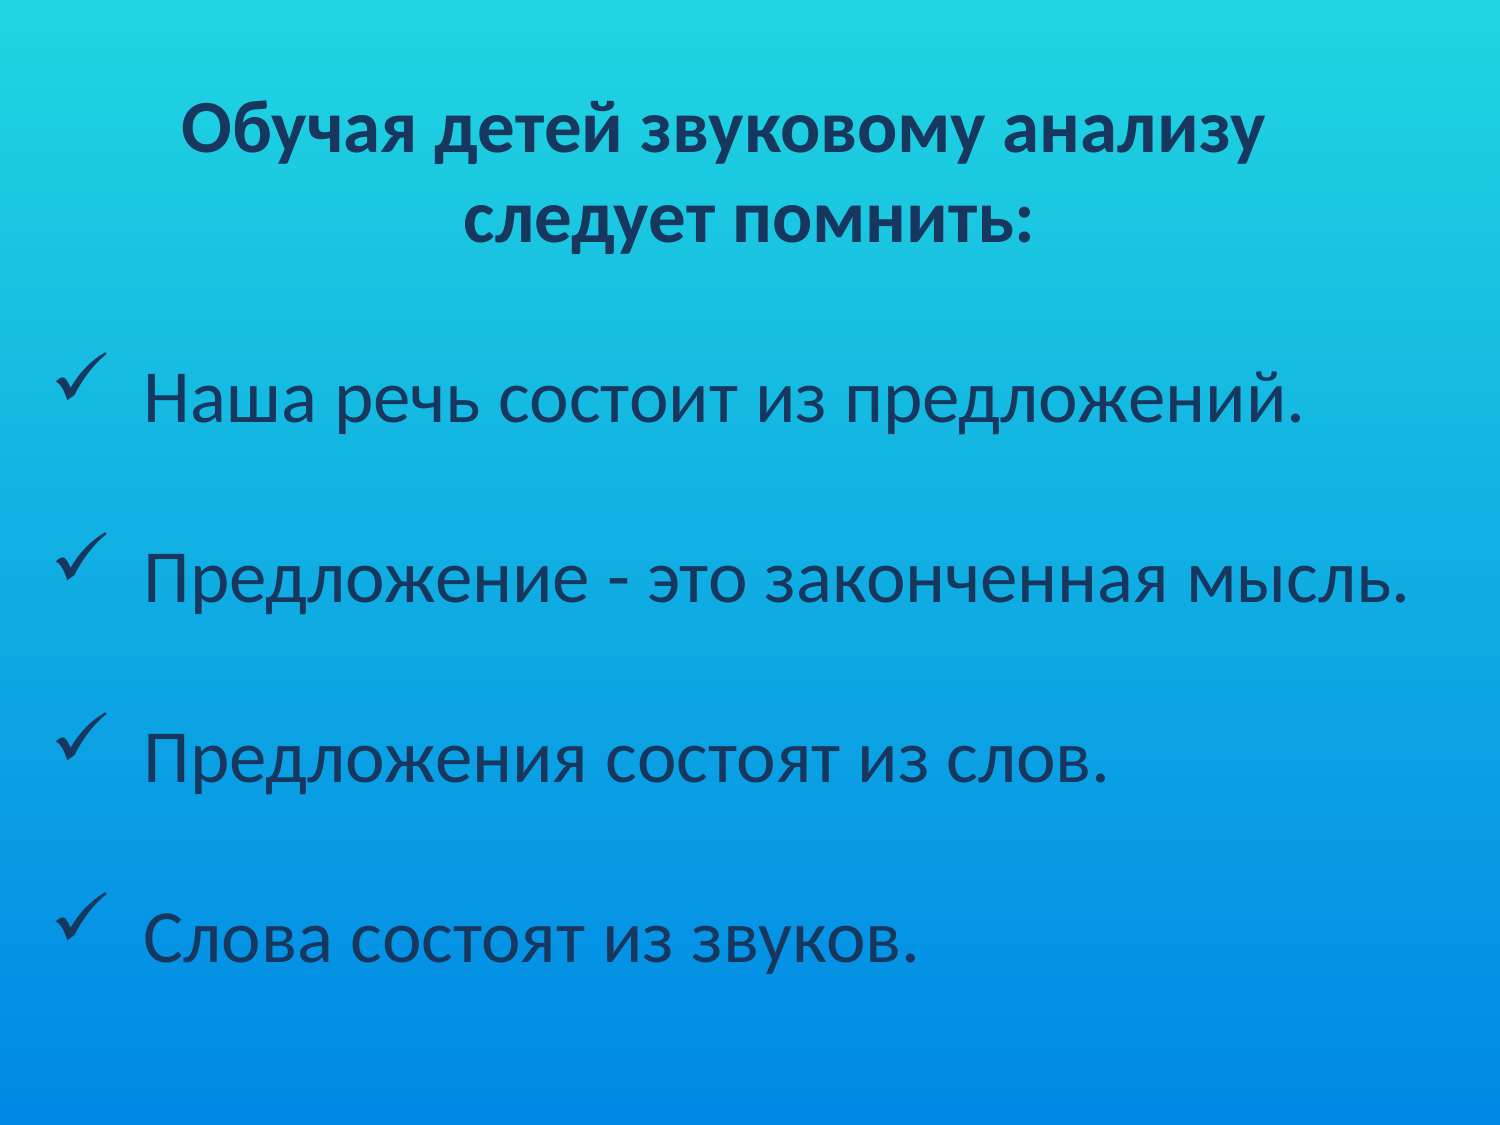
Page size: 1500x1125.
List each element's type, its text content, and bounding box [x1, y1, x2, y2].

text_box Обучая детей звуковому анализу следует помнить: Наша речь состоит из предложений. Предложение - это законченная мысль. Предложения состоят из слов. Слова состоят из звуков. [35, 70, 1465, 1075]
